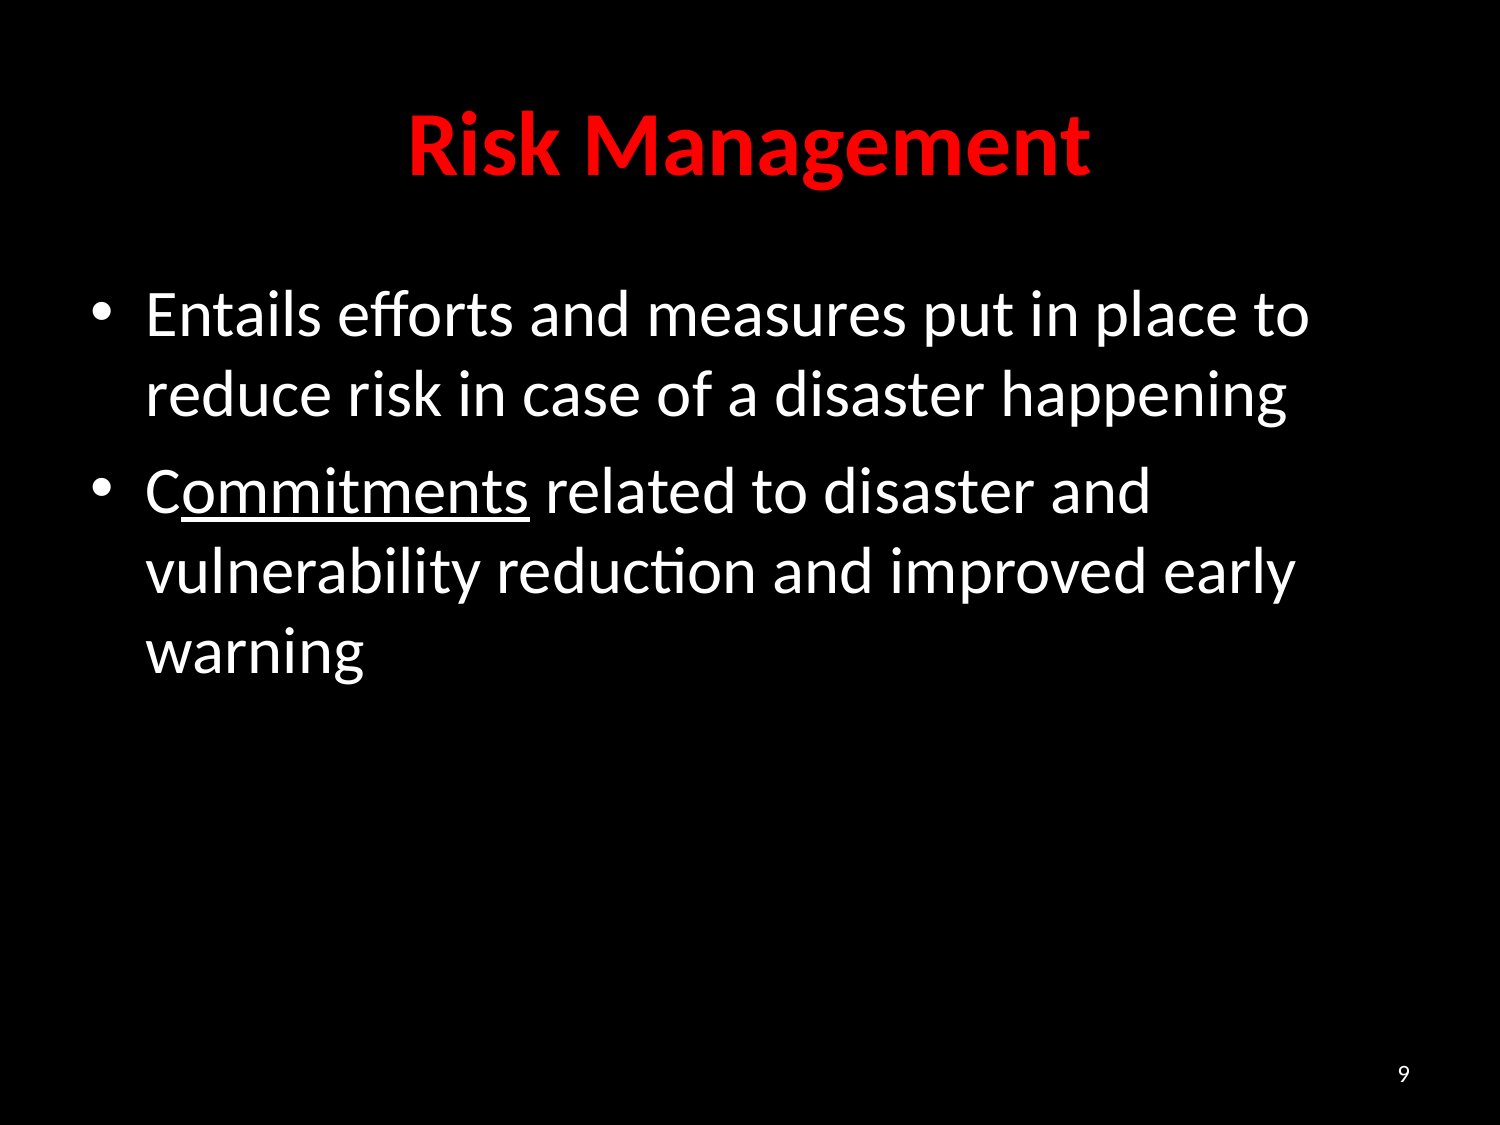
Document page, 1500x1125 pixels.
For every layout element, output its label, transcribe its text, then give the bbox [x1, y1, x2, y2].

slide_number 9 [1074, 1042, 1425, 1103]
text_box Entails efforts and measures put in place to reduce risk in case of a disaster happening Commitments related to disaster and vulnerability reduction and improved early warning [74, 262, 1425, 1005]
text_box Risk Management [74, 45, 1425, 233]
